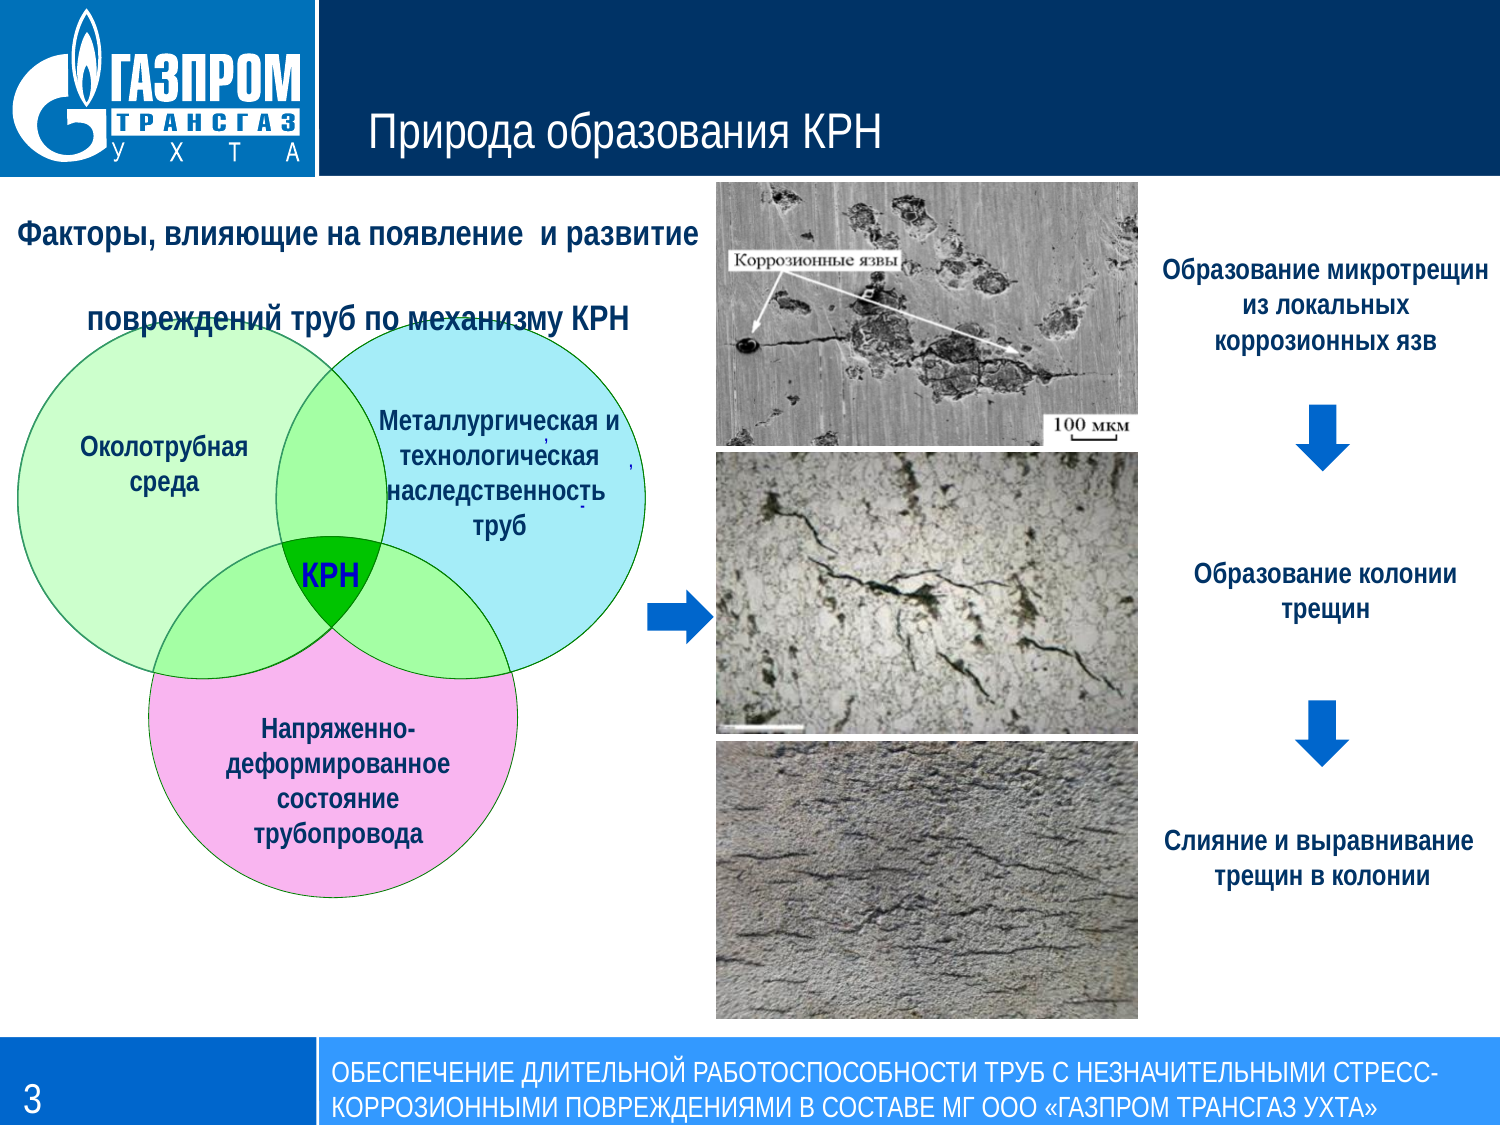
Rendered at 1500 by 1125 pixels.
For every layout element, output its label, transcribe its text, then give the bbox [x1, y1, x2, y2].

text_box [1295, 404, 1351, 472]
picture [716, 740, 1138, 1019]
text_box ОБЕСПЕЧЕНИЕ ДЛИТЕЛЬНОЙ РАБОТОСПОСОБНОСТИ ТРУБ С НЕЗНАЧИТЕЛЬНЫМИ СТРЕСС-КОРРОЗИОННЫМИ ПОВРЕЖДЕНИЯМИ В СОСТАВЕ МГ ООО «ГАЗПРОМ ТРАНСГАЗ УХТА» [316, 1045, 1500, 1125]
text_box Образование колонии трещин [1147, 546, 1500, 632]
text_box Образование микротрещин из локальных коррозионных язв [1142, 243, 1500, 364]
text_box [0, 202, 717, 900]
text_box Слияние и выравнивание трещин в колонии [1142, 813, 1500, 899]
picture [717, 452, 1138, 734]
picture [716, 182, 1138, 446]
text_box Природа образования КРН [354, 40, 1500, 166]
slide_number 3 [23, 1043, 317, 1122]
text_box [1294, 700, 1350, 767]
